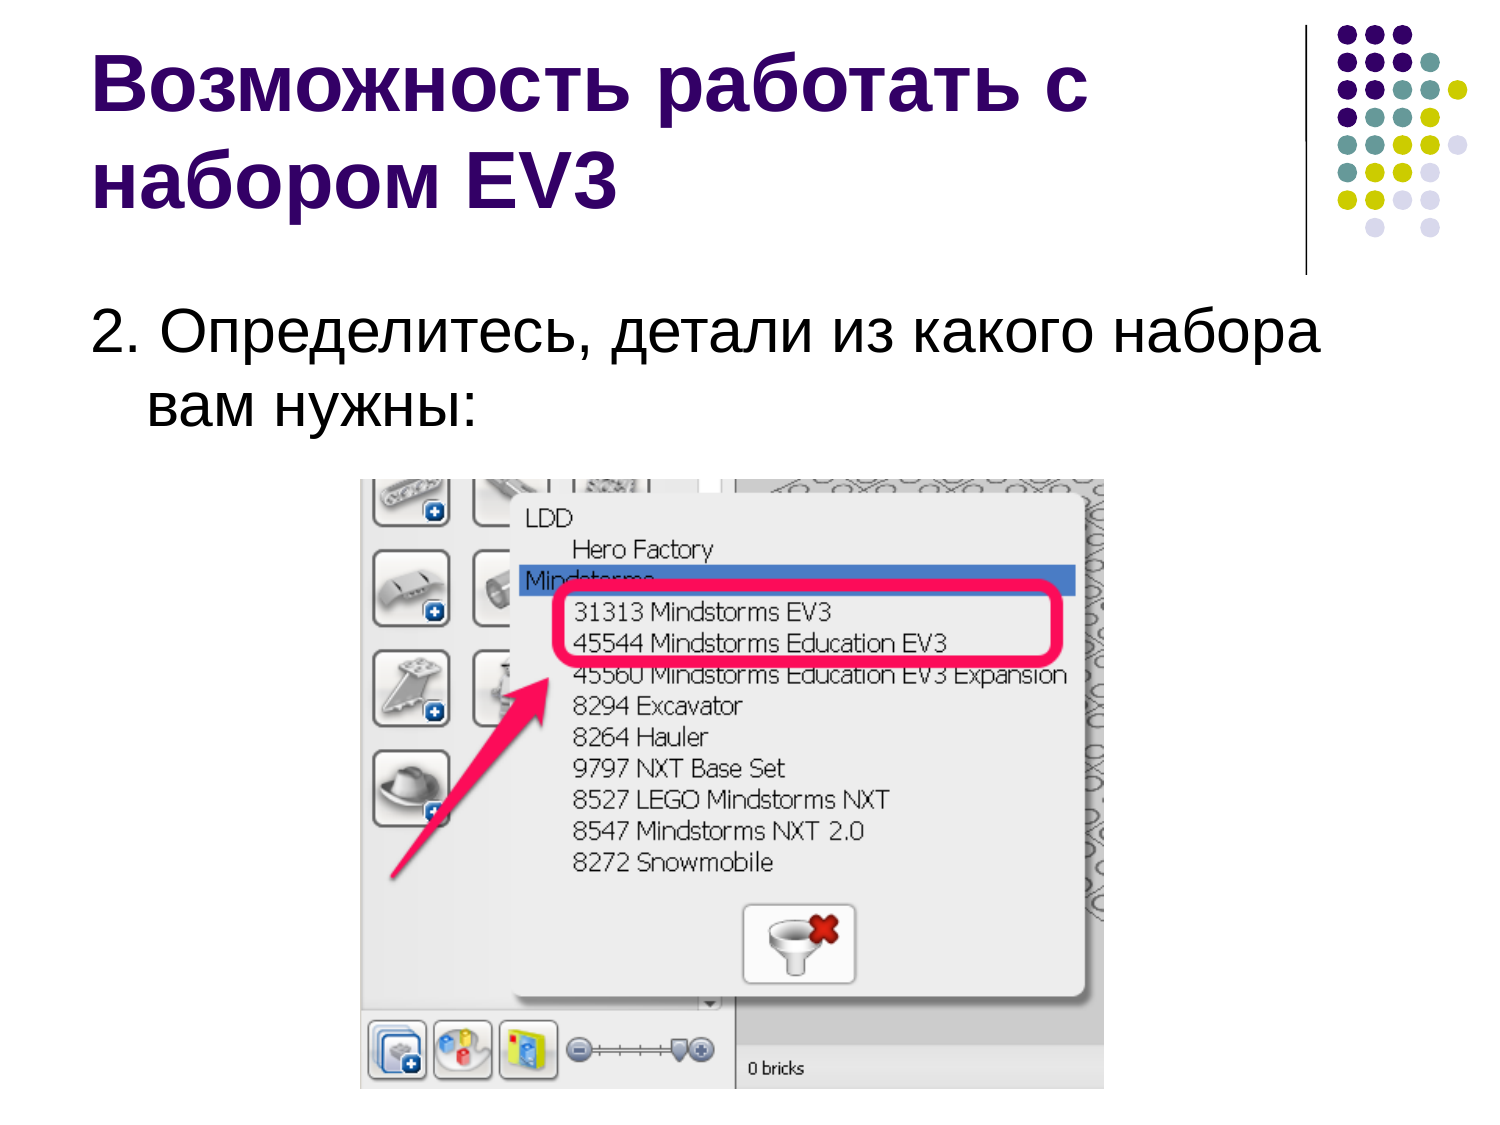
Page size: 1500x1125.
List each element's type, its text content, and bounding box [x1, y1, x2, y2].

list 2. Определитесь, детали из какого набора вам нужны: [74, 281, 1426, 1006]
title Возможность работать с набором EV3 [74, 19, 1313, 233]
picture [359, 479, 1105, 1090]
